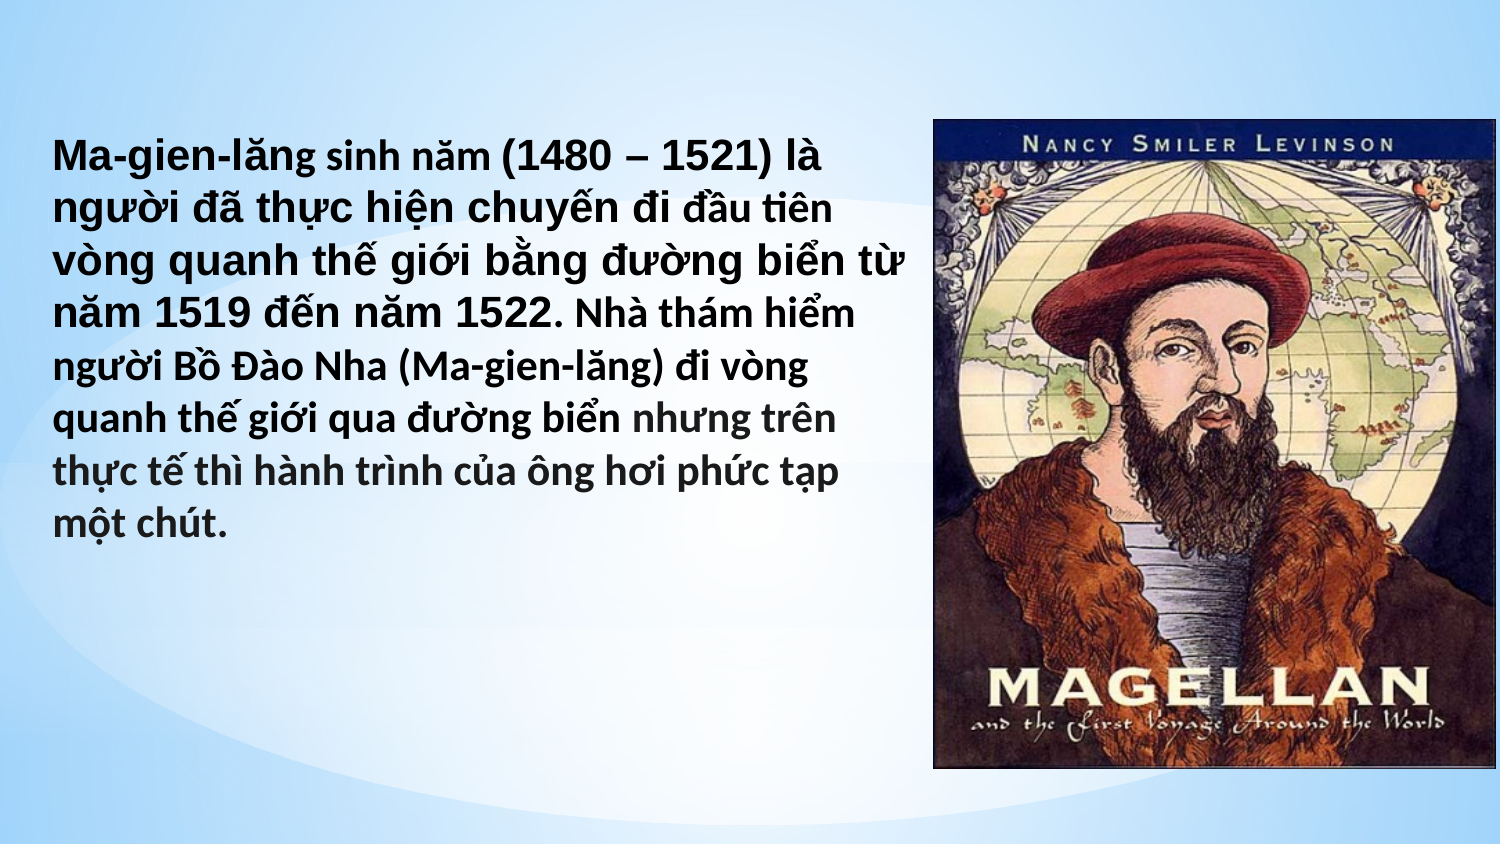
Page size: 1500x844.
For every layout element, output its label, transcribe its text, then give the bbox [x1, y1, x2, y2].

picture [933, 118, 1496, 769]
text_box Ma-gien-lăng sinh năm (1480 – 1521) là người đã thực hiện chuyến đi đầu tiên vòng quanh thế giới bằng đường biển từ năm 1519 đến năm 1522. Nhà thám hiểm người Bồ Đào Nha (Ma-gien-lăng) đi vòng quanh thế giới qua đường biển nhưng trên thực tế thì hành trình của ông hơi phức tạp một chút. [37, 119, 930, 554]
